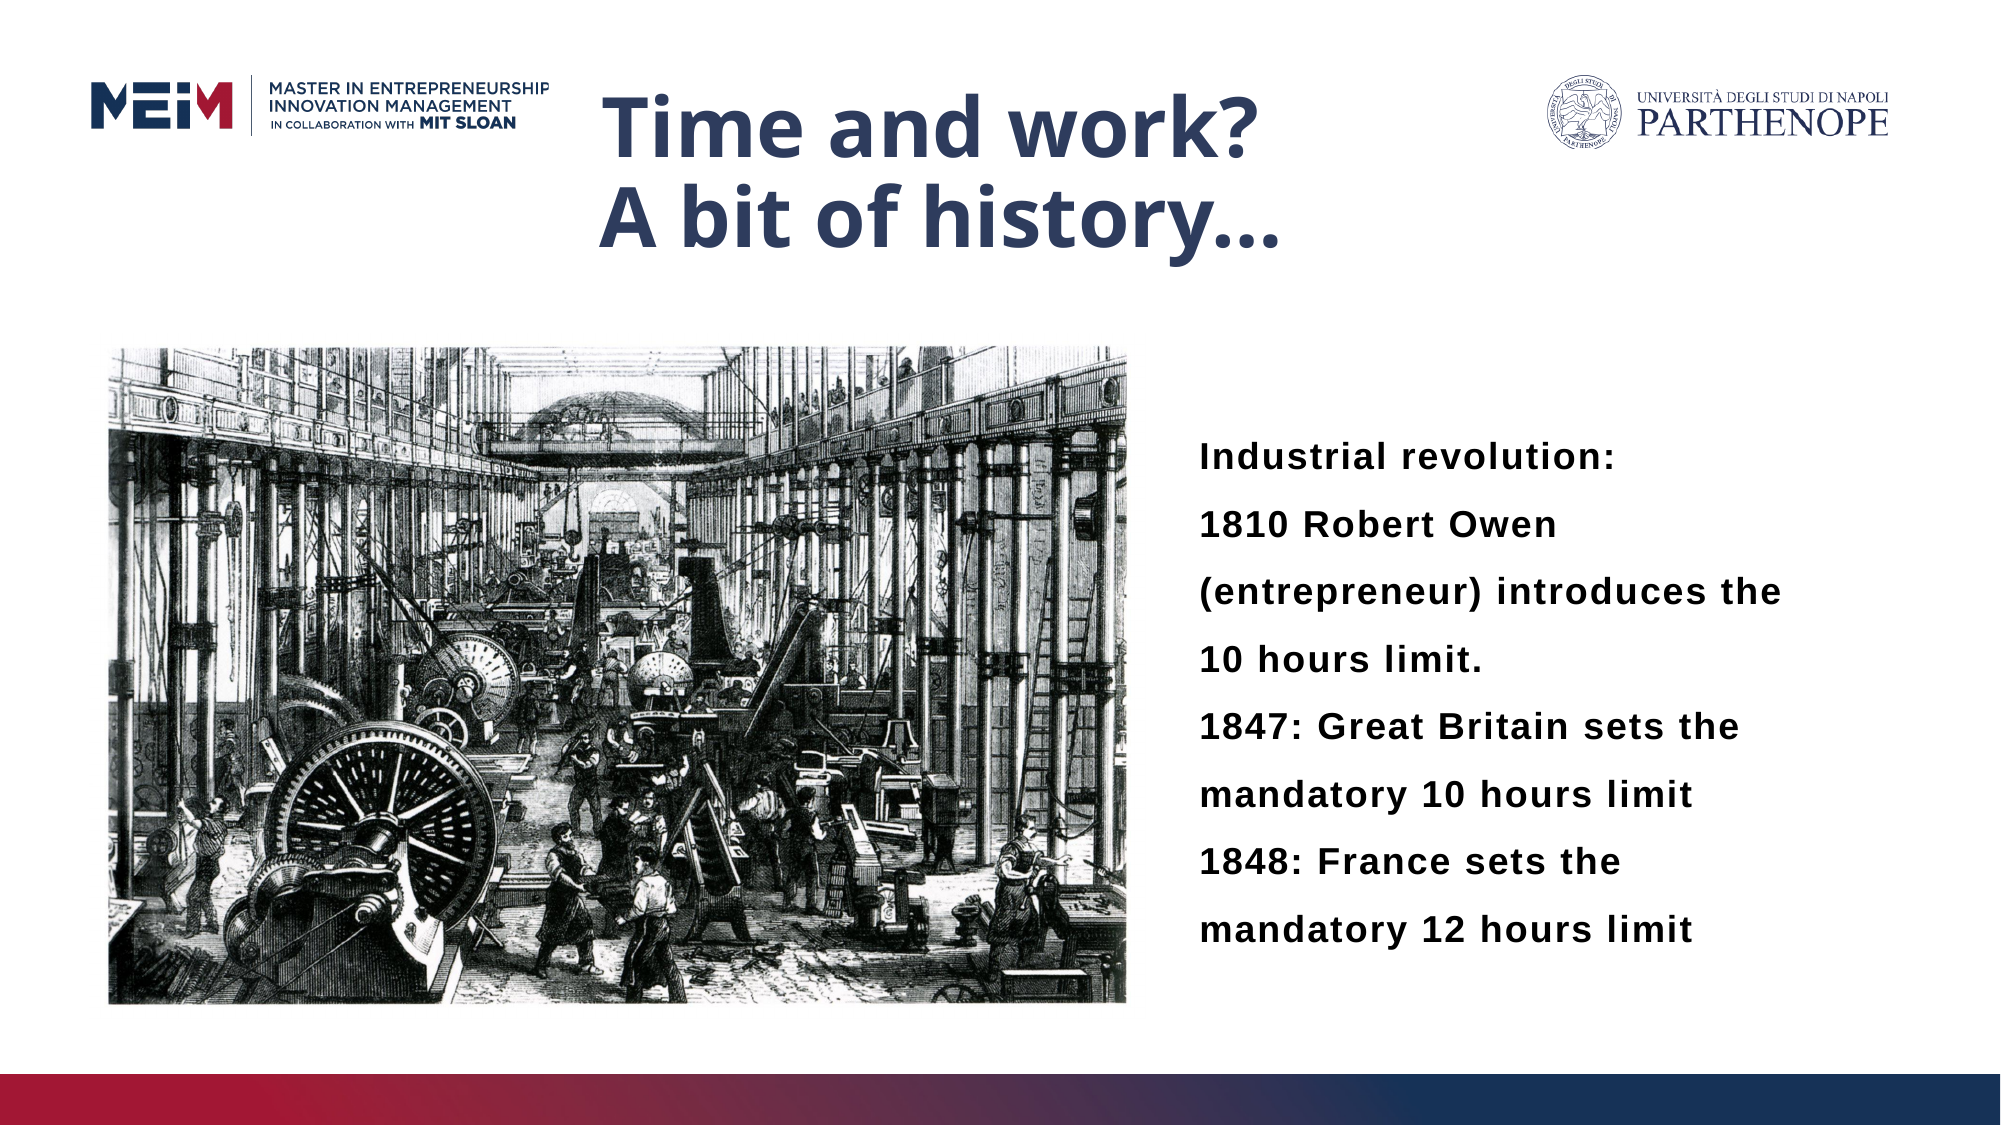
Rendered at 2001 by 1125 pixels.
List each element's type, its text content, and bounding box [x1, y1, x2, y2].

picture [89, 333, 1146, 1019]
text_box Industrial revolution: 1810 Robert Owen (entrepreneur) introduces the 10 hours limit. 1847: Great Britain sets the mandatory 10 hours limit 1848: France sets the mandatory 12 hours limit [1184, 402, 1859, 957]
picture [0, 1074, 2001, 1125]
title Time and work? A bit of history… [361, 77, 1522, 299]
